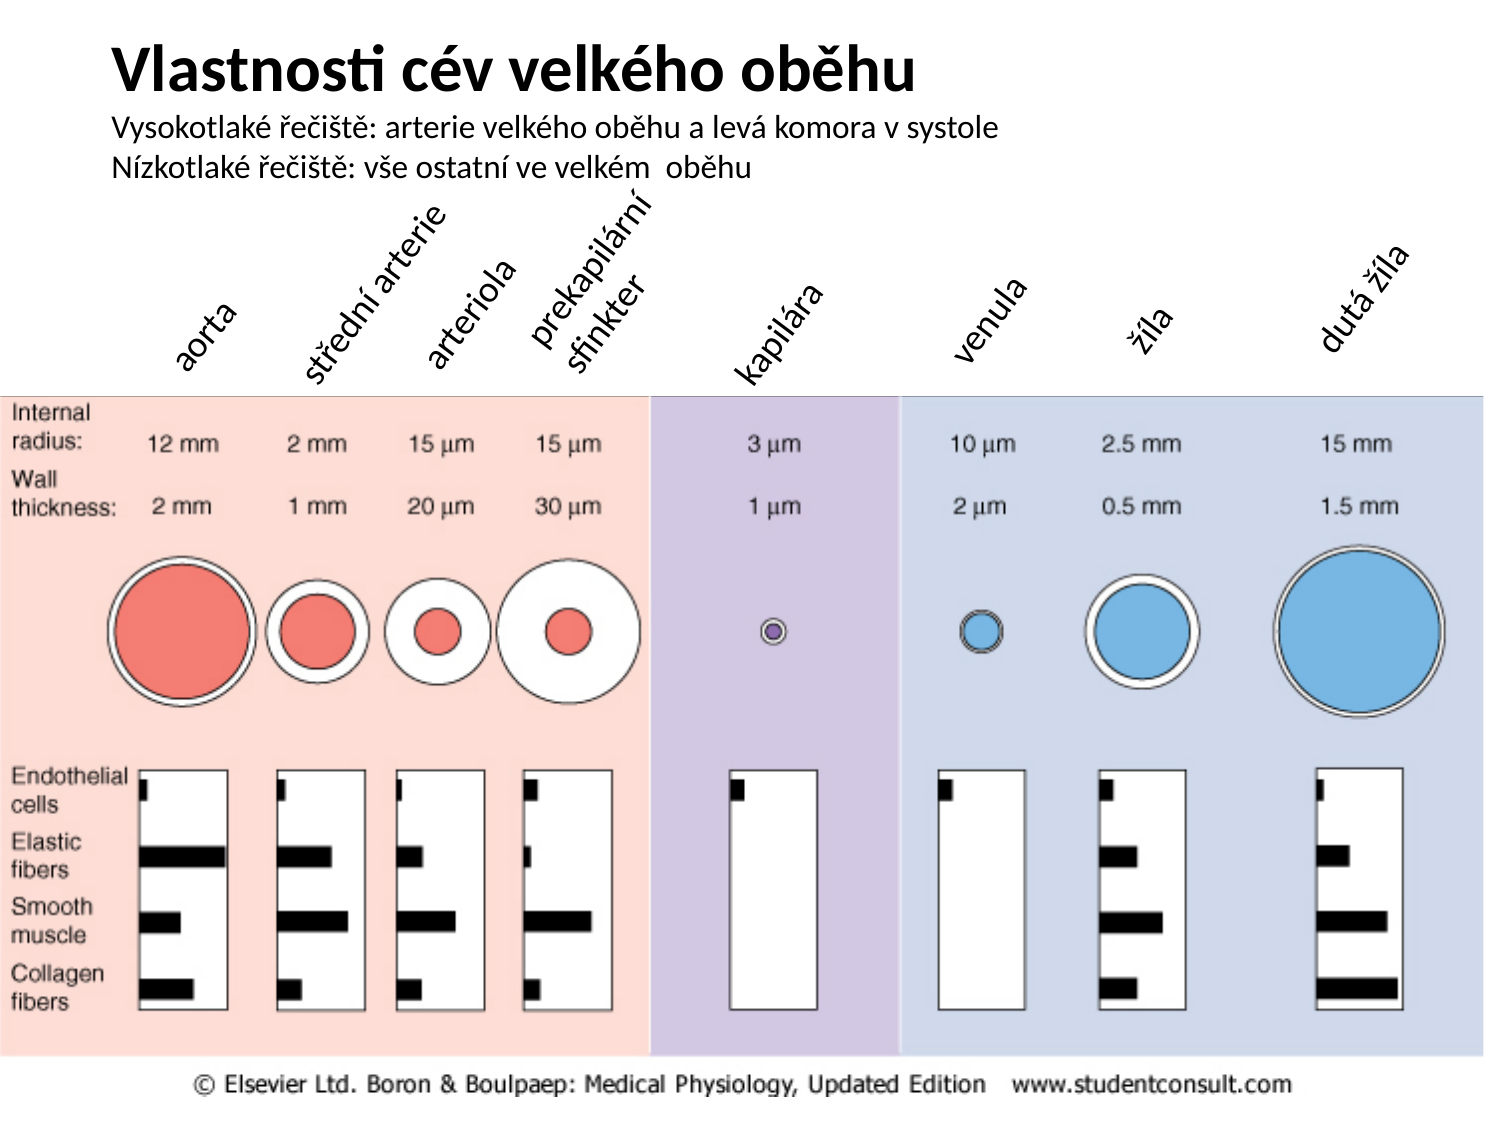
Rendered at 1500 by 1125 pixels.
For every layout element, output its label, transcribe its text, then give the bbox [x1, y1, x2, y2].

text_box Vlastnosti cév velkého oběhu Vysokotlaké řečiště: arterie velkého oběhu a levá komora v systole Nízkotlaké řečiště: vše ostatní ve velkém oběhu [96, 17, 1317, 116]
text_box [0, 117, 1484, 1097]
